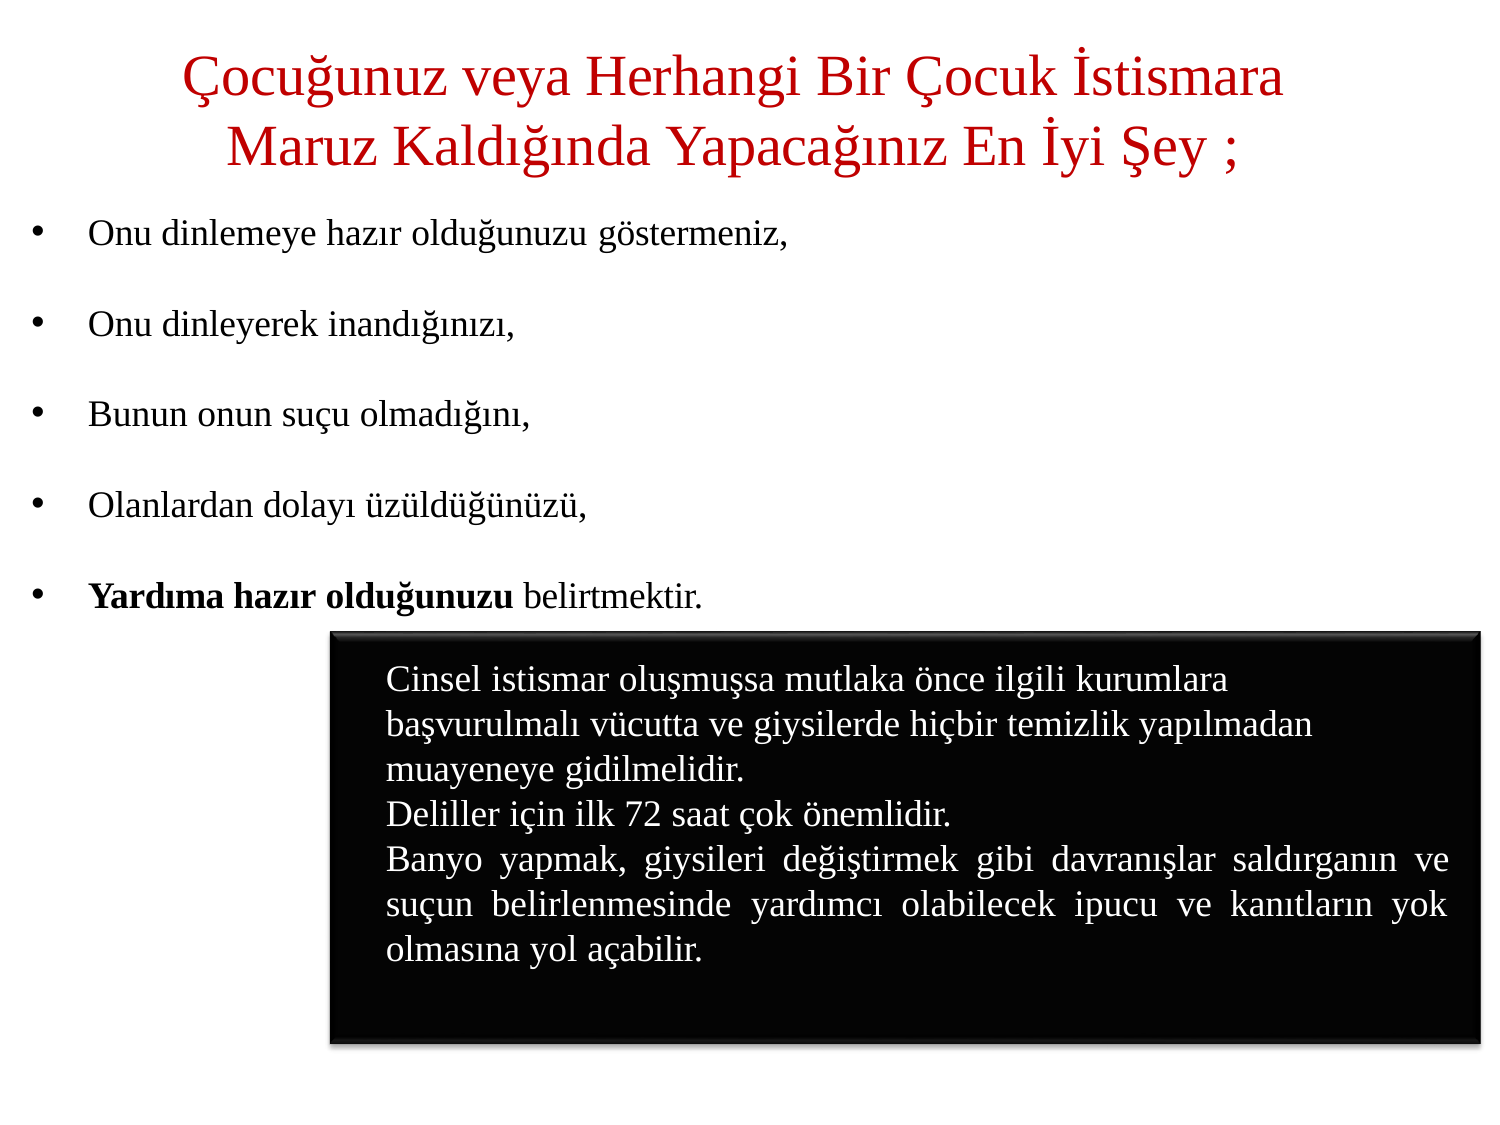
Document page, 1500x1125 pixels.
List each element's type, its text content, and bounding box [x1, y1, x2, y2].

text_box [312, 621, 1500, 1071]
text_box Onu dinlemeye hazır olduğunuzu göstermeniz, Onu dinleyerek inandığınızı, Bunun onun suçu olmadığını, Olanlardan dolayı üzüldüğünüzü, Yardıma hazır olduğunuzu belirtmektir. Cinsel istismar oluşmuşsa mutlaka önce ilgili kurumlara başvurulmalı vücutta ve giysilerde hiçbir temizlik yapılmadan muayeneye gidilmelidir. Deliller için ilk 72 saat çok önemlidir. Banyo yapmak, giysileri değiştirmek gibi davranışlar saldırganın ve suçun belirlenmesinde yardımcı olabilecek ipucu ve kanıtların yok olmasına yol açabilir. [29, 208, 1467, 969]
title Çocuğunuz veya Herhangi Bir Çocuk İstismara Maruz Kaldığında Yapacağınız En İyi Şey ; [100, 12, 1365, 201]
